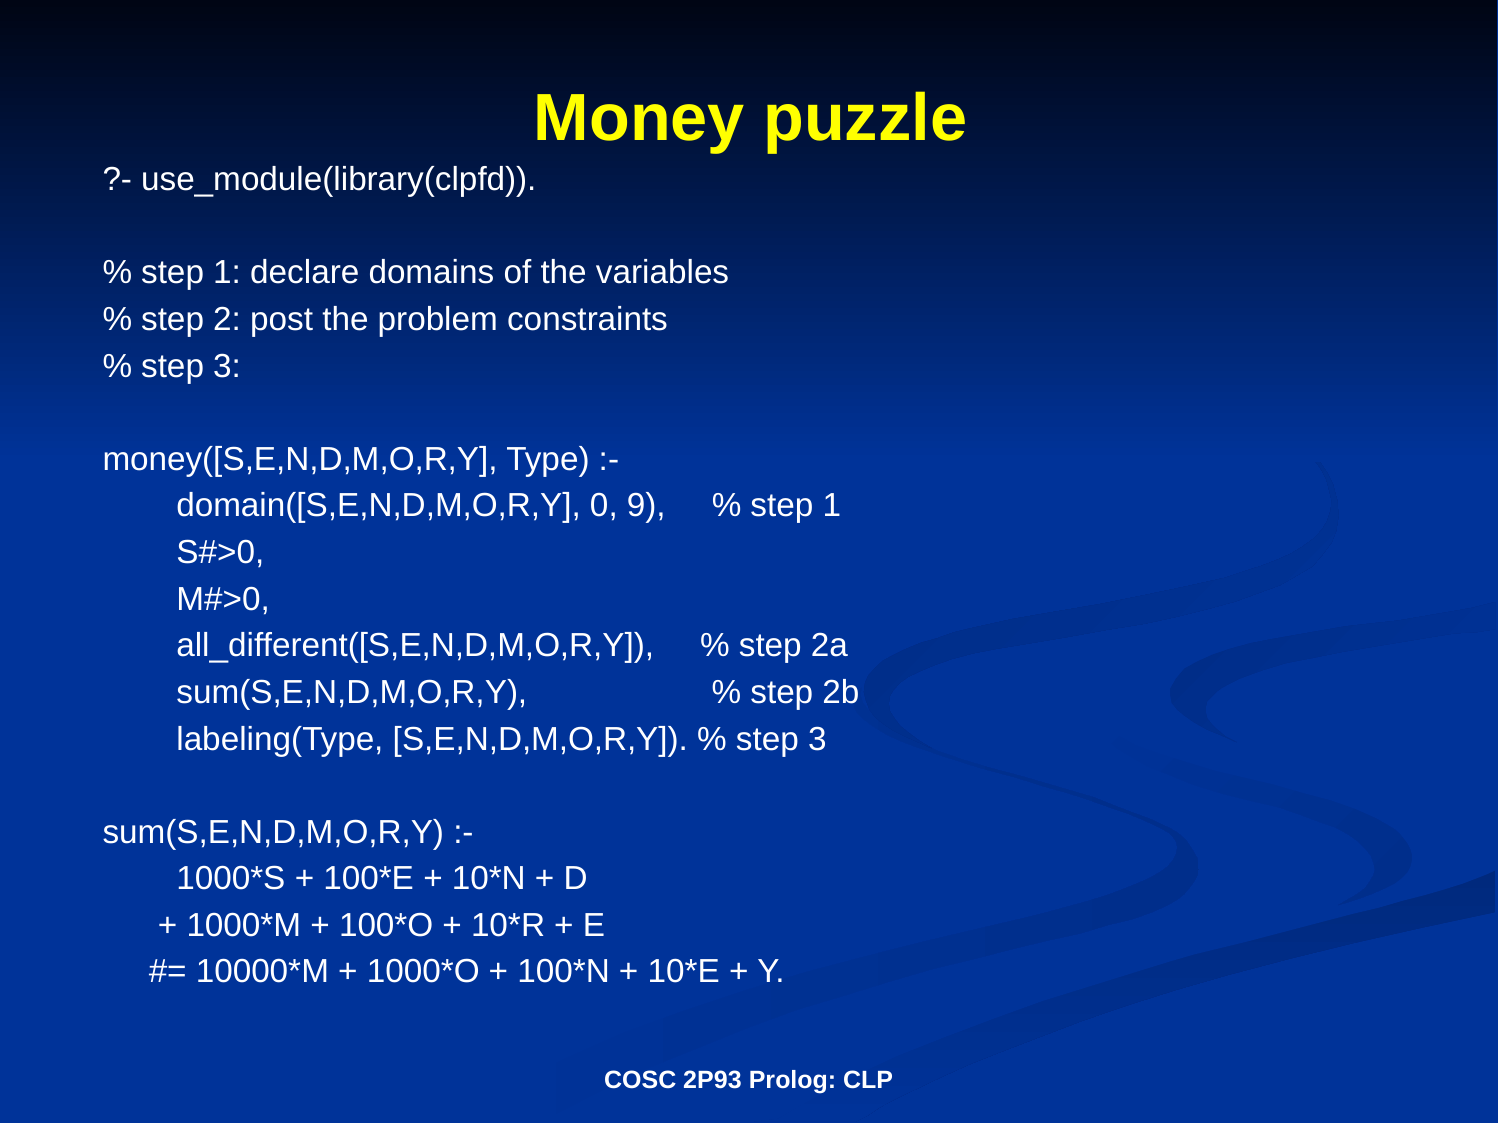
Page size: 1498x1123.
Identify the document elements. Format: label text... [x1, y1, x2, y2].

list ?- use_module(library(clpfd)). % step 1: declare domains of the variables % step 2: post the problem constraints % step 3: money([S,E,N,D,M,O,R,Y], Type) :- domain([S,E,N,D,M,O,R,Y], 0, 9), % step 1 S#>0, M#>0, all_different([S,E,N,D,M,O,R,Y]), % step 2a sum(S,E,N,D,M,O,R,Y), % step 2b labeling(Type, [S,E,N,D,M,O,R,Y]). % step 3 sum(S,E,N,D,M,O,R,Y) :- 1000*S + 100*E + 10*N + D + 1000*M + 100*O + 10*R + E #= 10000*M + 1000*O + 100*N + 10*E + Y. [87, 149, 1401, 963]
title Money puzzle [76, 30, 1426, 197]
footer COSC 2P93 Prolog: CLP [511, 1022, 987, 1102]
